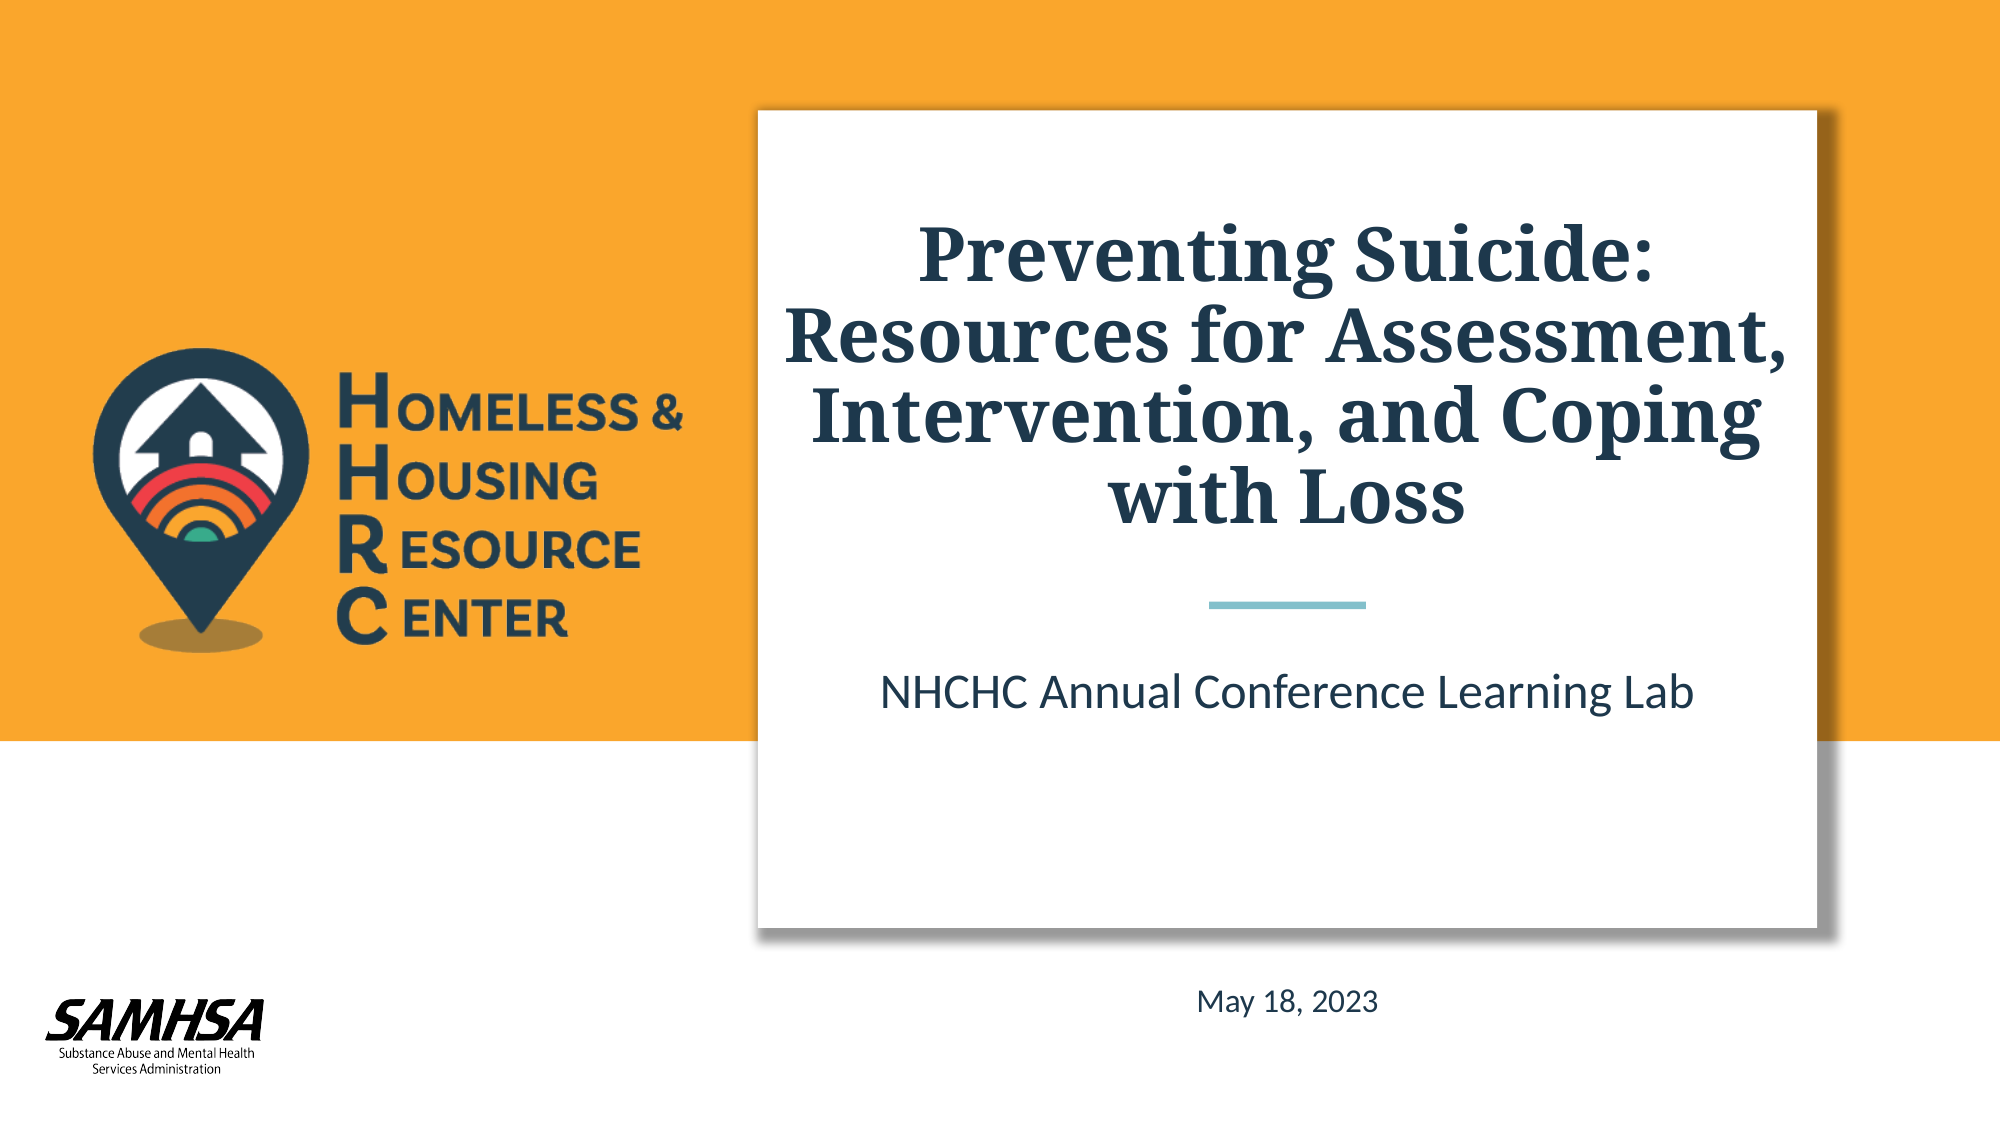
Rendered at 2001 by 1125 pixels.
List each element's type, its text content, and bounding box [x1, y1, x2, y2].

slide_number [757, 969, 1818, 1029]
subtitle NHCHC Annual Conference Learning Lab [757, 658, 1818, 856]
picture [45, 999, 264, 1074]
picture [71, 332, 706, 668]
title Preventing Suicide: Resources for Assessment, Intervention, and Coping with Loss [757, 160, 1818, 548]
